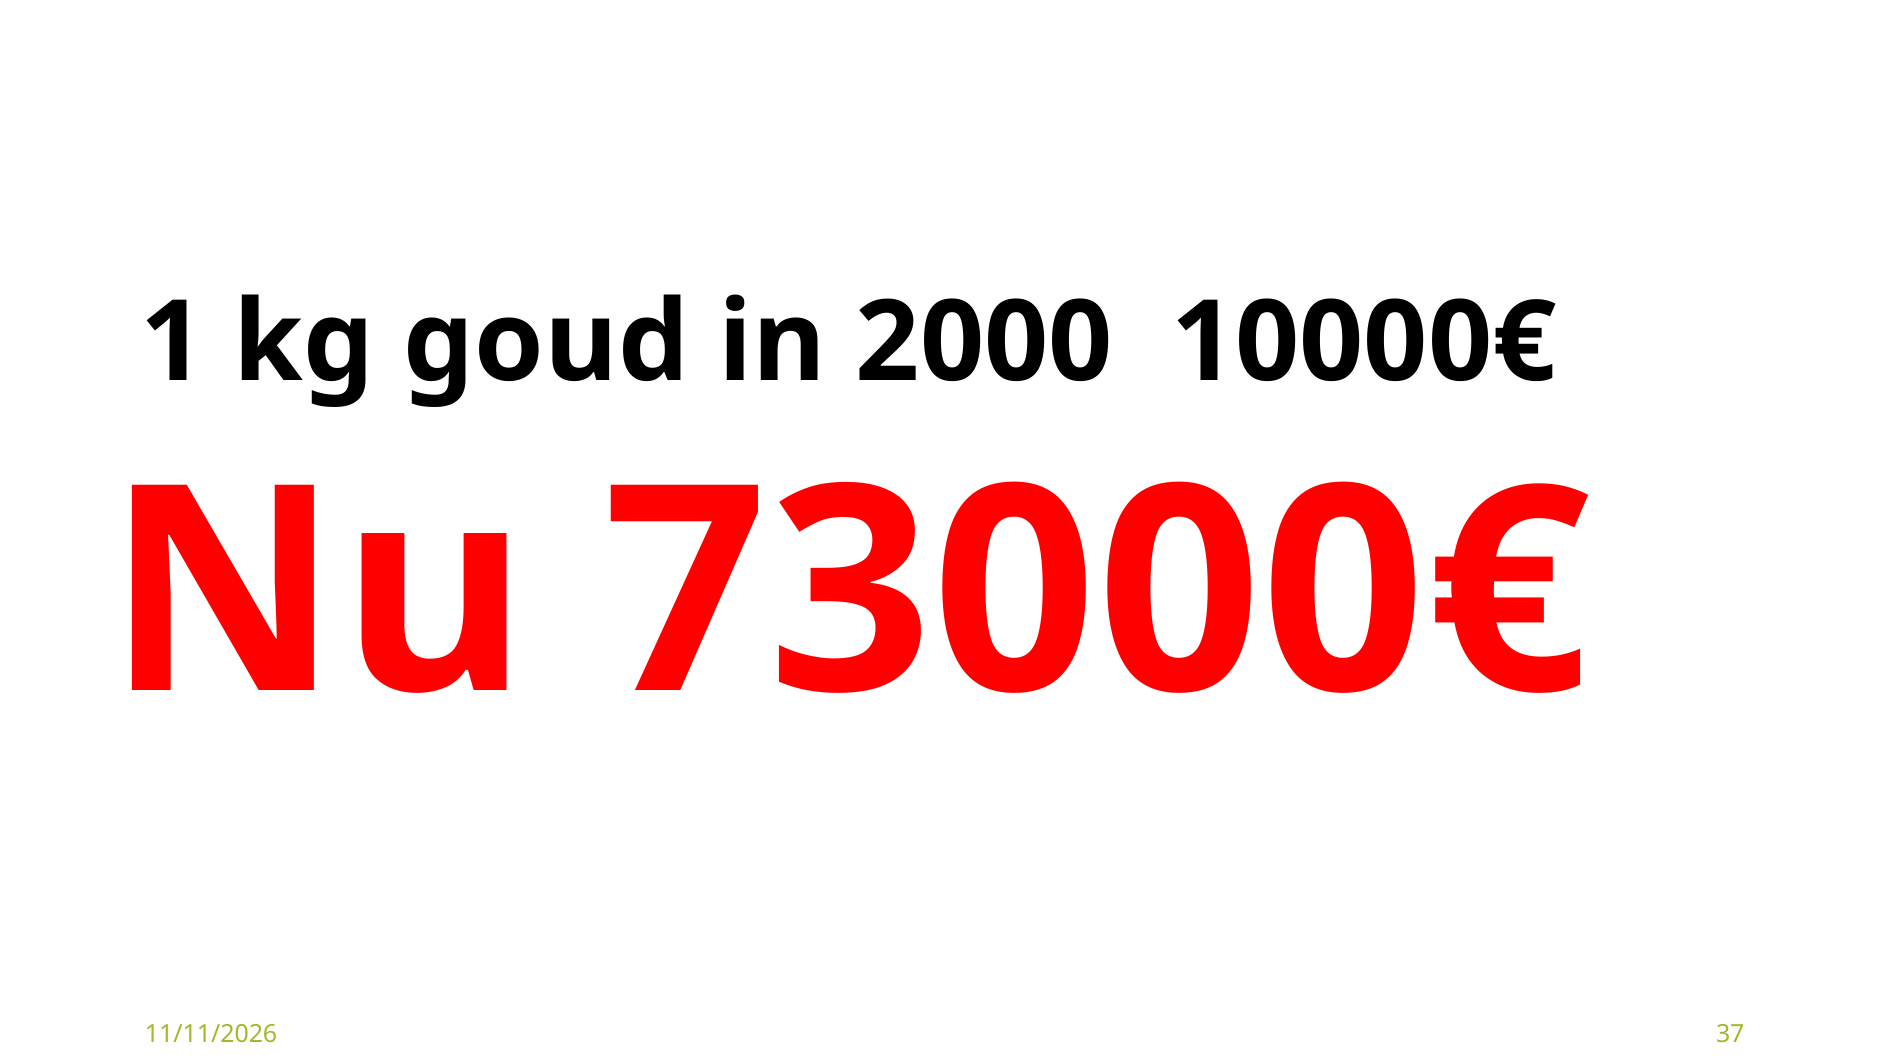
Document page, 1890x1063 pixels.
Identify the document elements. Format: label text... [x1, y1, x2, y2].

text_box 1 kg goud in 2000 10000€ Nu 73000€ [91, 260, 1607, 756]
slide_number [129, 1005, 556, 1063]
slide_number 37 [1334, 1005, 1760, 1063]
